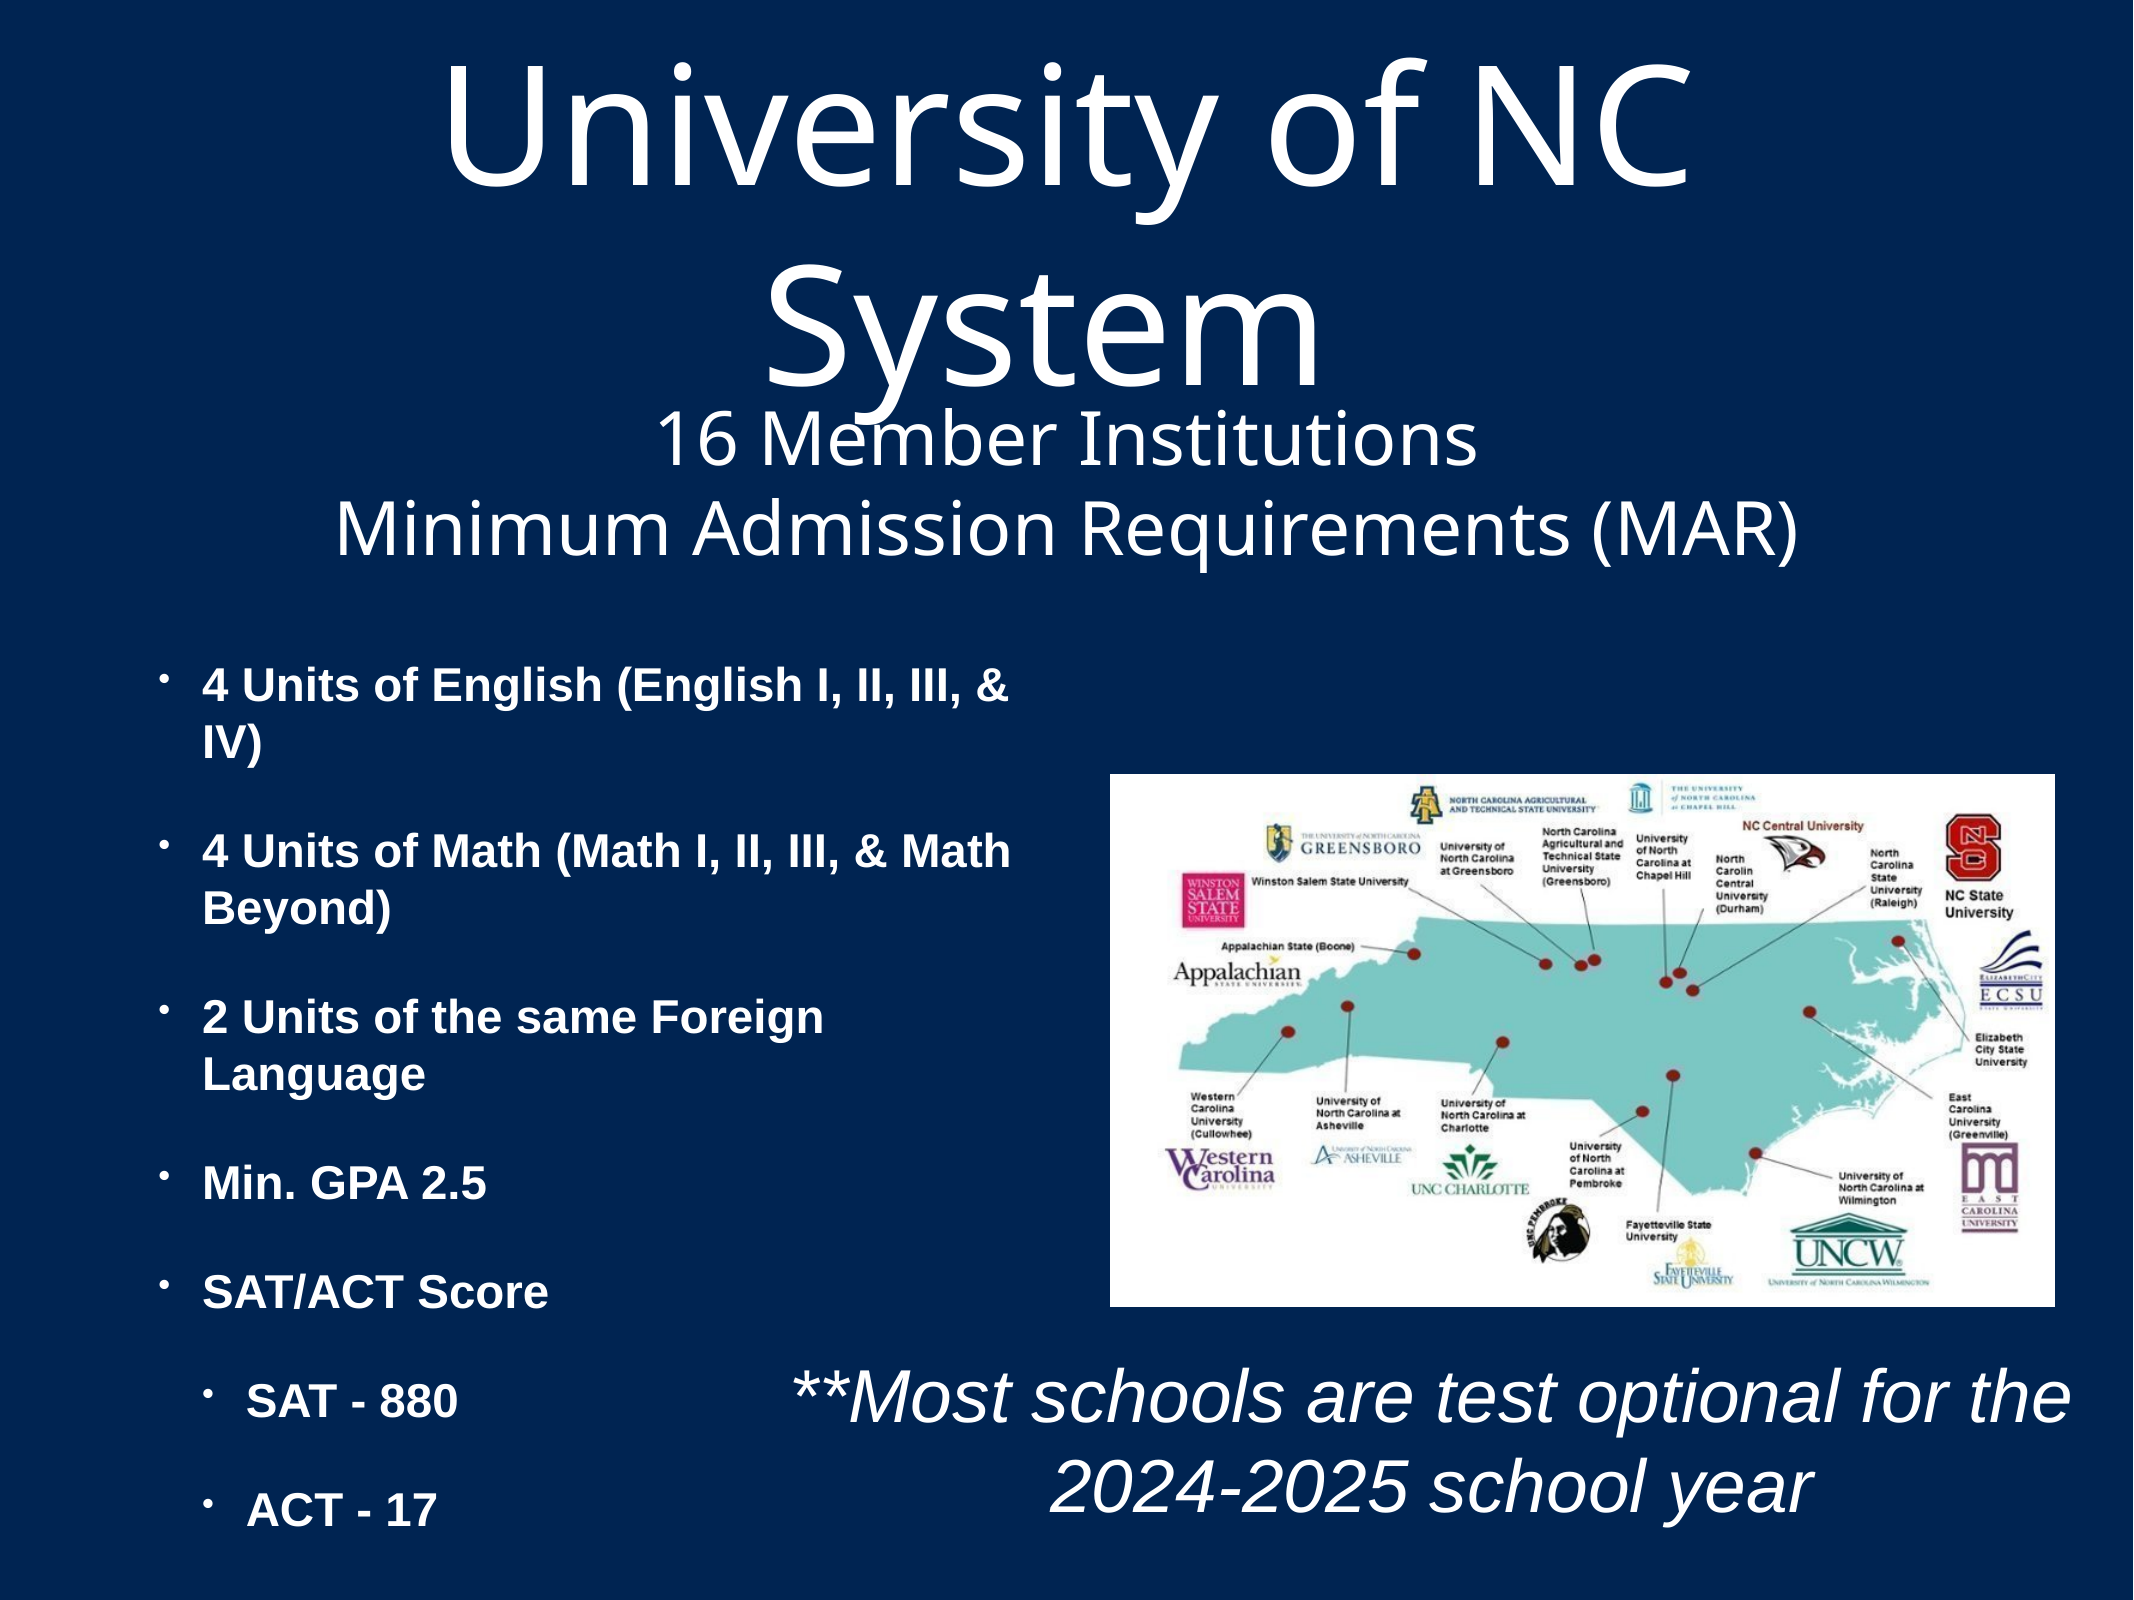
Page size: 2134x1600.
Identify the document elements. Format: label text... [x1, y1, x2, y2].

text_box 16 Member Institutions Minimum Admission Requirements (MAR) [324, 381, 1809, 579]
text_box **Most schools are test optional for the 2024-2025 school year [781, 1338, 2083, 1536]
list 4 Units of English (English I, II, III, & IV) 4 Units of Math (Math I, II, III, & Math Beyond) 2 Units of the same Foreign Language Min. GPA 2.5 SAT/ACT Score SAT - 880 ACT - 17 [149, 524, 1067, 1557]
title University of NC System [155, 41, 1978, 397]
picture [1109, 774, 2055, 1307]
